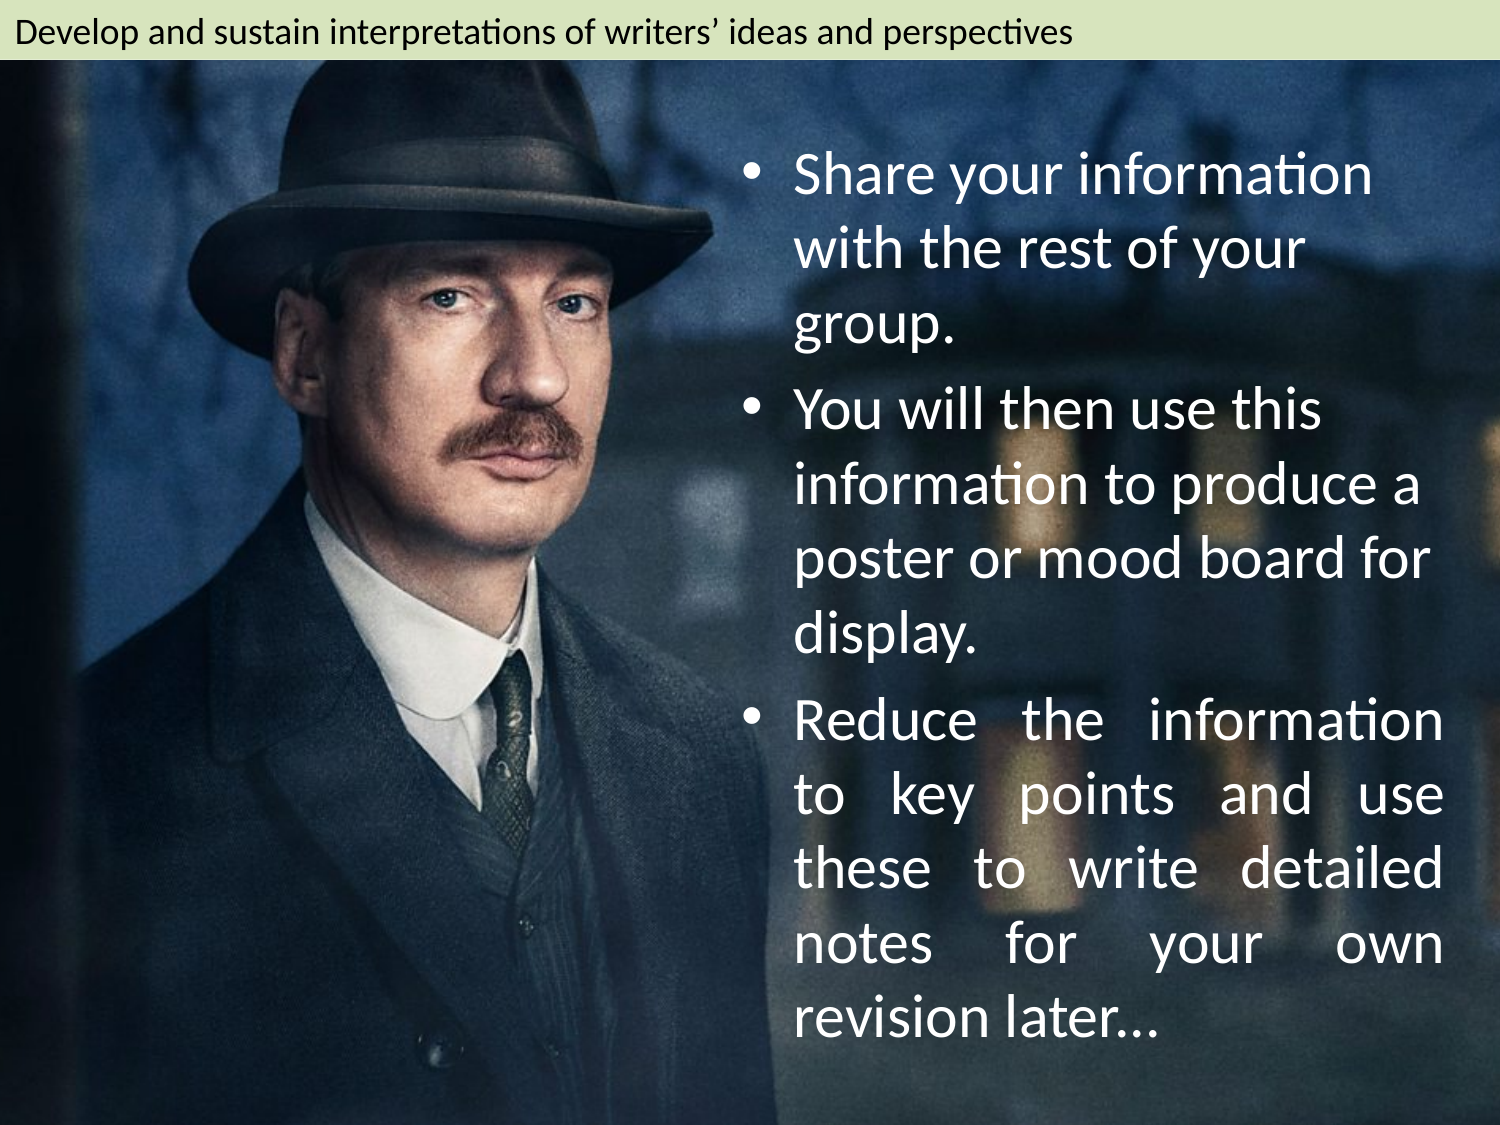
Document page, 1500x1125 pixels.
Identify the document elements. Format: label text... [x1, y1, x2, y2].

picture [0, 60, 1500, 1125]
text_box Develop and sustain interpretations of writers’ ideas and perspectives [0, 0, 1500, 59]
